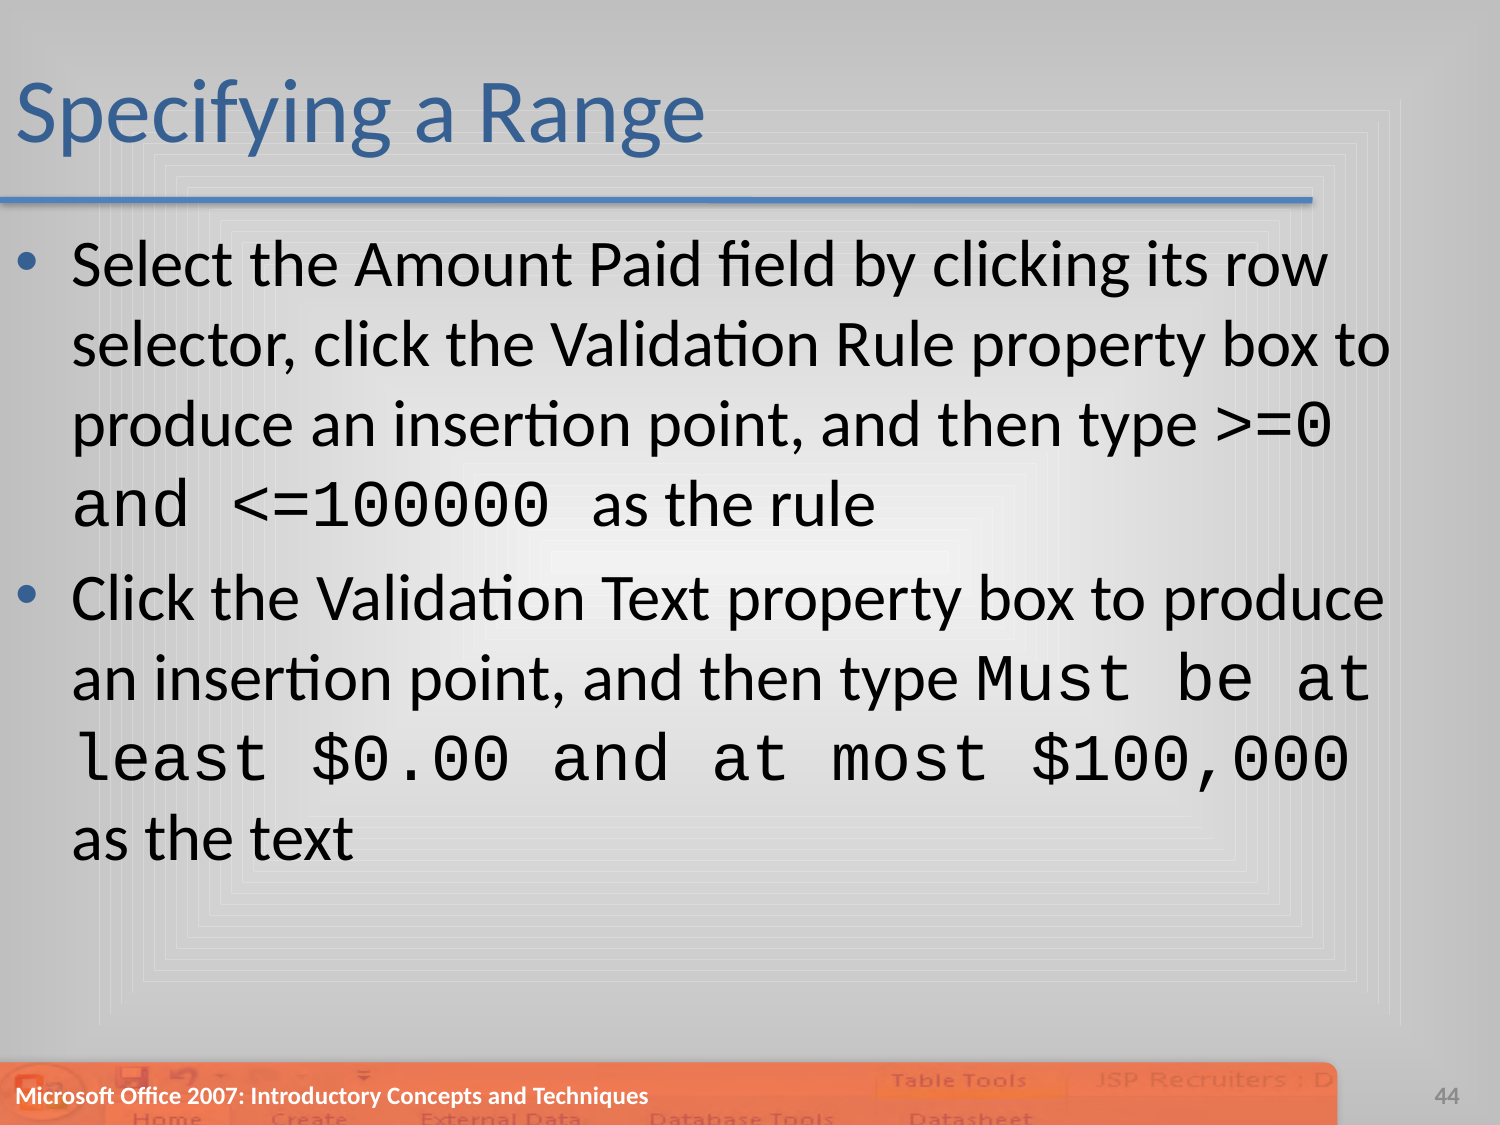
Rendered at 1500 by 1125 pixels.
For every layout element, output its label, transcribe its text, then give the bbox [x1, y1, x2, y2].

picture [0, 1062, 1338, 1125]
footer Microsoft Office 2007: Introductory Concepts and Techniques [0, 1065, 1300, 1125]
title Specifying a Range [0, 12, 1425, 200]
list Select the Amount Paid field by clicking its row selector, click the Validation Rule property box to produce an insertion point, and then type >=0 and <=100000 as the rule Click the Validation Text property box to produce an insertion point, and then type Must be at least $0.00 and at most $100,000 as the text [0, 212, 1425, 1005]
slide_number 44 [1400, 1065, 1475, 1125]
